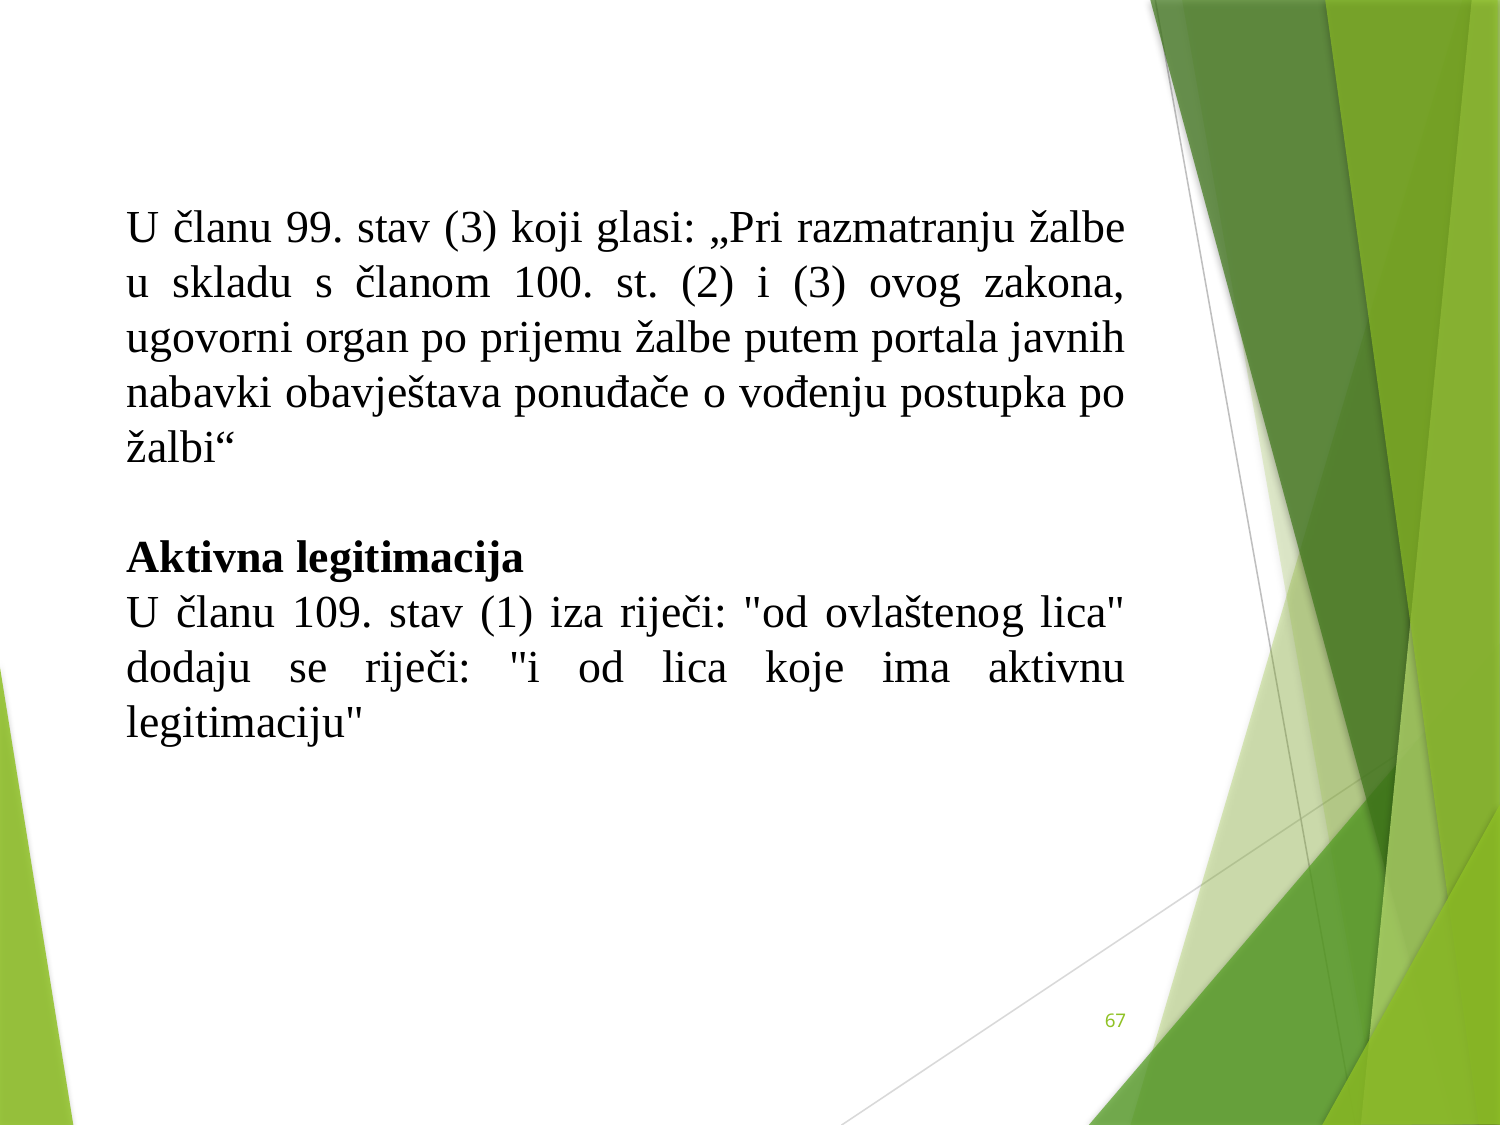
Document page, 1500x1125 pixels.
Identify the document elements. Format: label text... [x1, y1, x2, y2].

text_box U članu 99. stav (3) koji glasi: „Pri razmatranju žalbe u skladu s članom 100. st. (2) i (3) ovog zakona, ugovorni organ po prijemu žalbe putem portala javnih nabavki obavještava ponuđače o vođenju postupka po žalbi“ Aktivna legitimacija U članu 109. stav (1) iza riječi: "od ovlaštenog lica" dodaju se riječi: "i od lica koje ima aktivnu legitimaciju" [112, 189, 1142, 754]
slide_number 67 [1057, 991, 1142, 1051]
